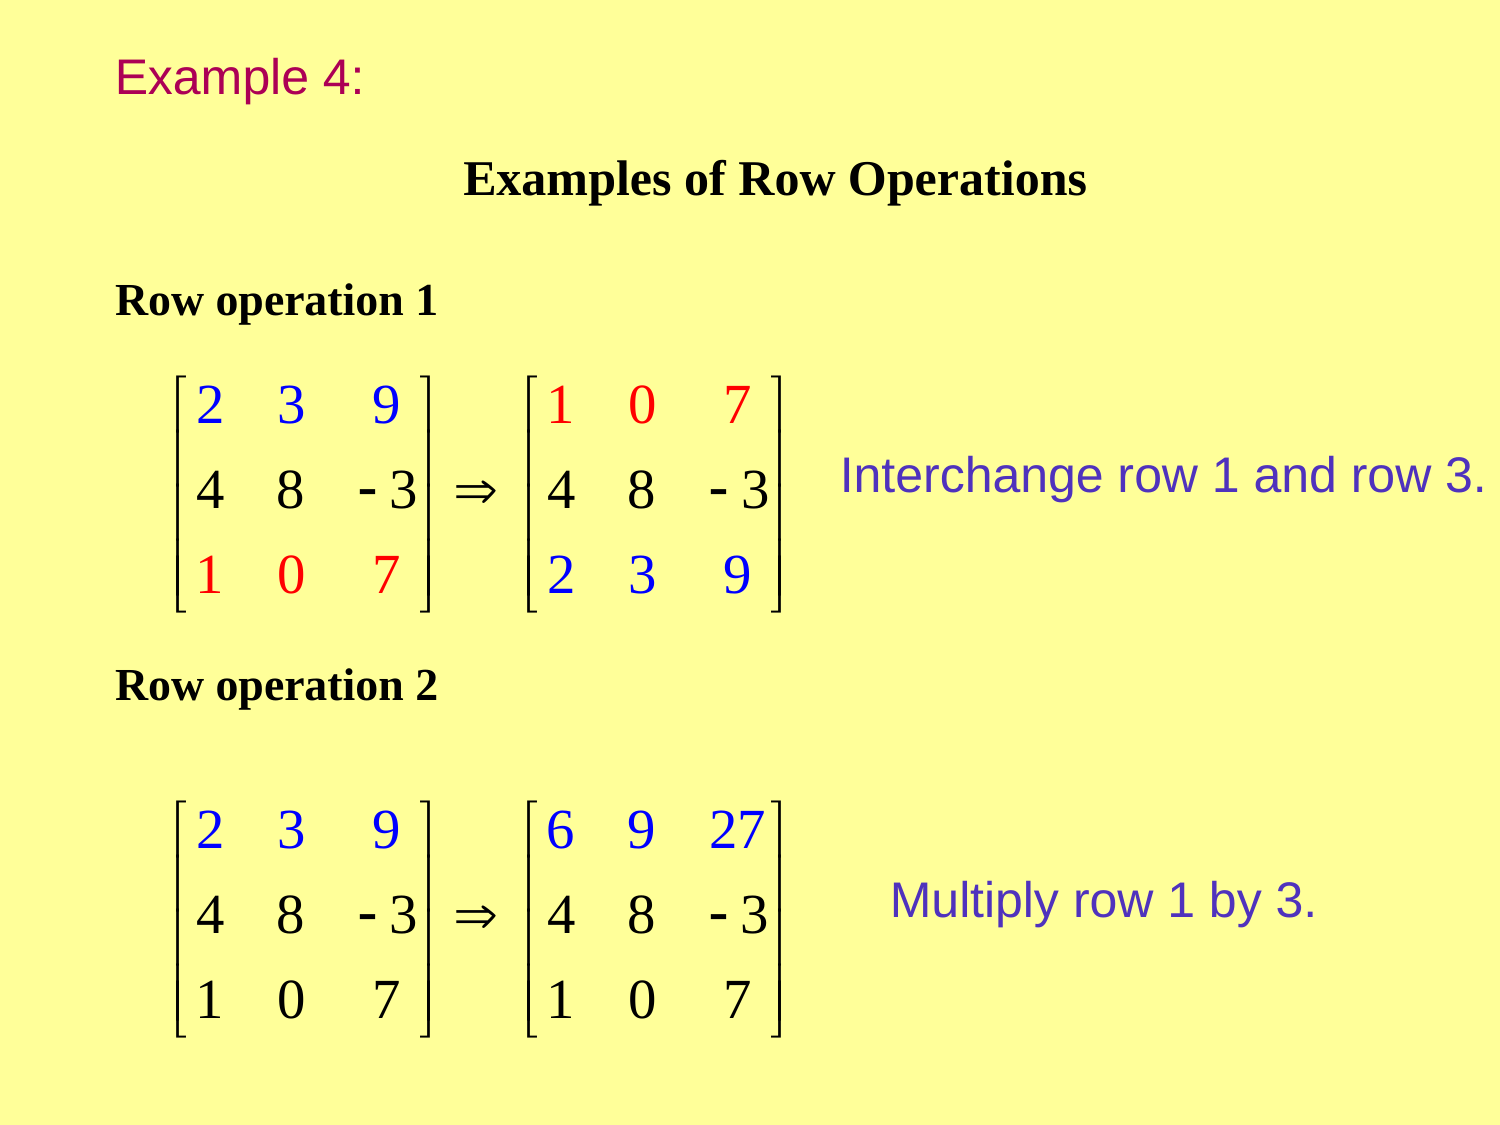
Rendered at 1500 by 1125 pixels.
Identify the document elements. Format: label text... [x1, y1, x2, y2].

text_box Example 4: [99, 37, 1100, 113]
title Examples of Row Operations [100, 137, 1451, 262]
list Row operation 1 Row operation 2 [100, 262, 1451, 916]
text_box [162, 787, 802, 1052]
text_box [162, 362, 802, 627]
